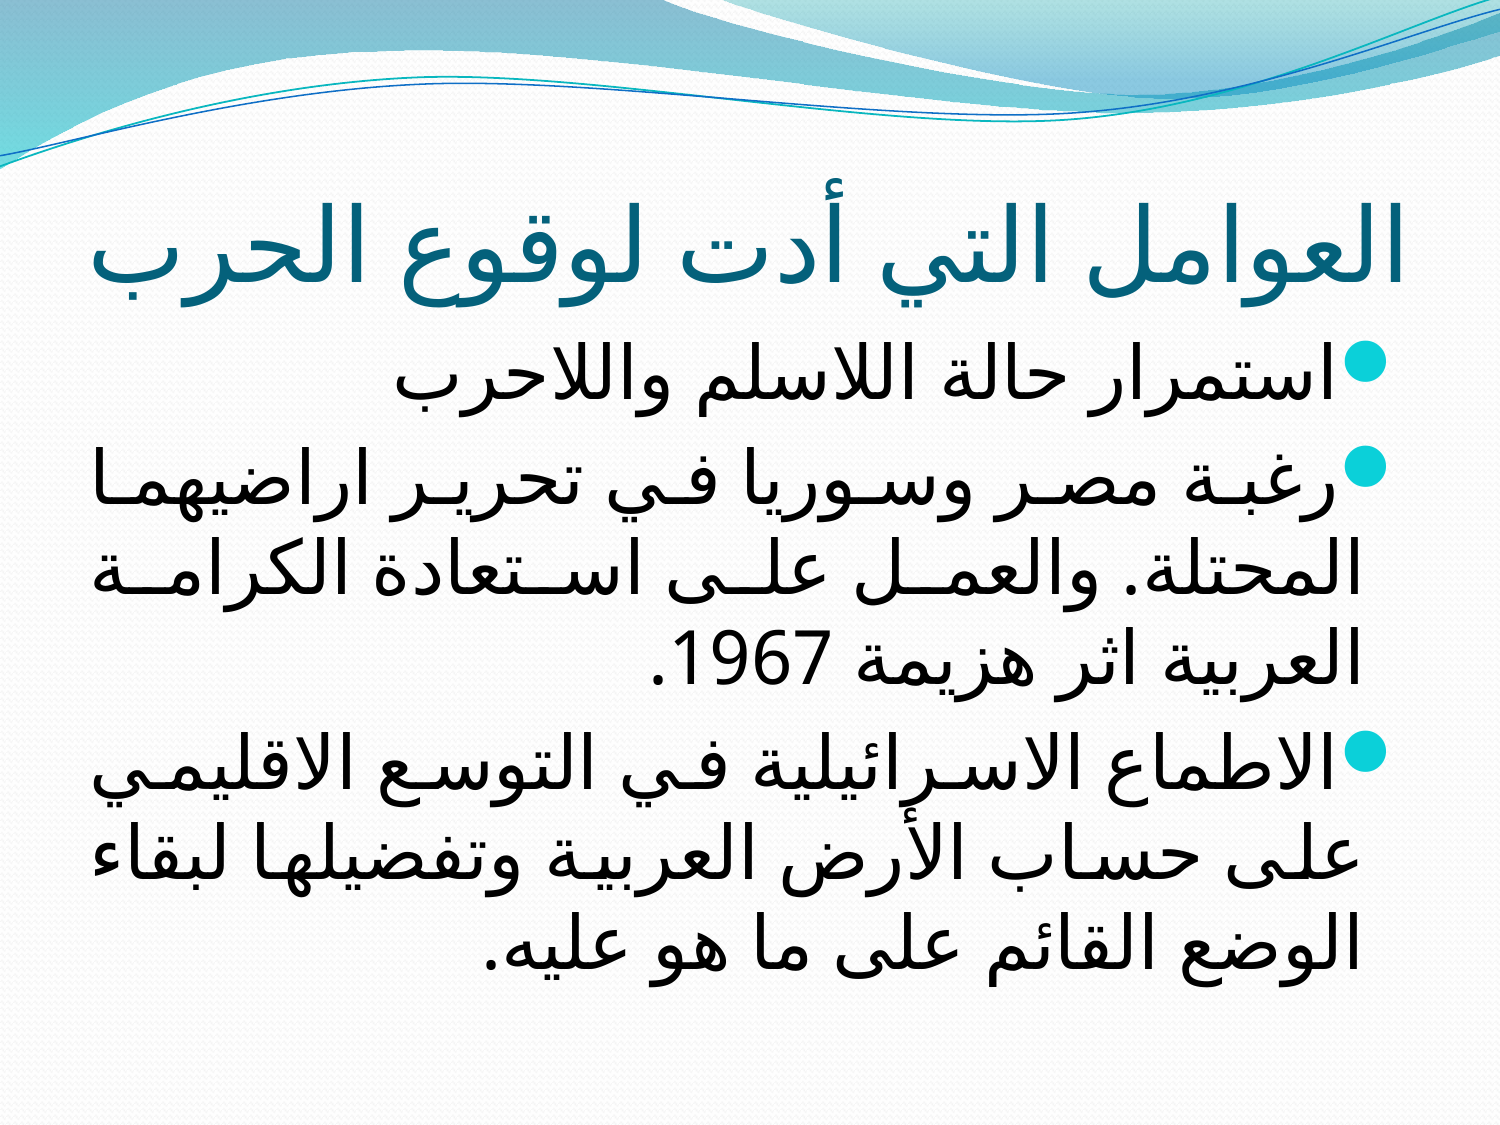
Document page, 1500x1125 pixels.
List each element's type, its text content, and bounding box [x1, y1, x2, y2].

list استمرار حالة اللاسلم واللاحرب رغبة مصر وسوريا في تحرير اراضيهما المحتلة. والعمل على استعادة الكرامة العربية اثر هزيمة 1967. الاطماع الاسرائيلية في التوسع الاقليمي على حساب الأرض العربية وتفضيلها لبقاء الوضع القائم على ما هو عليه. [75, 317, 1425, 1038]
title العوامل التي أدت لوقوع الحرب [75, 115, 1425, 303]
